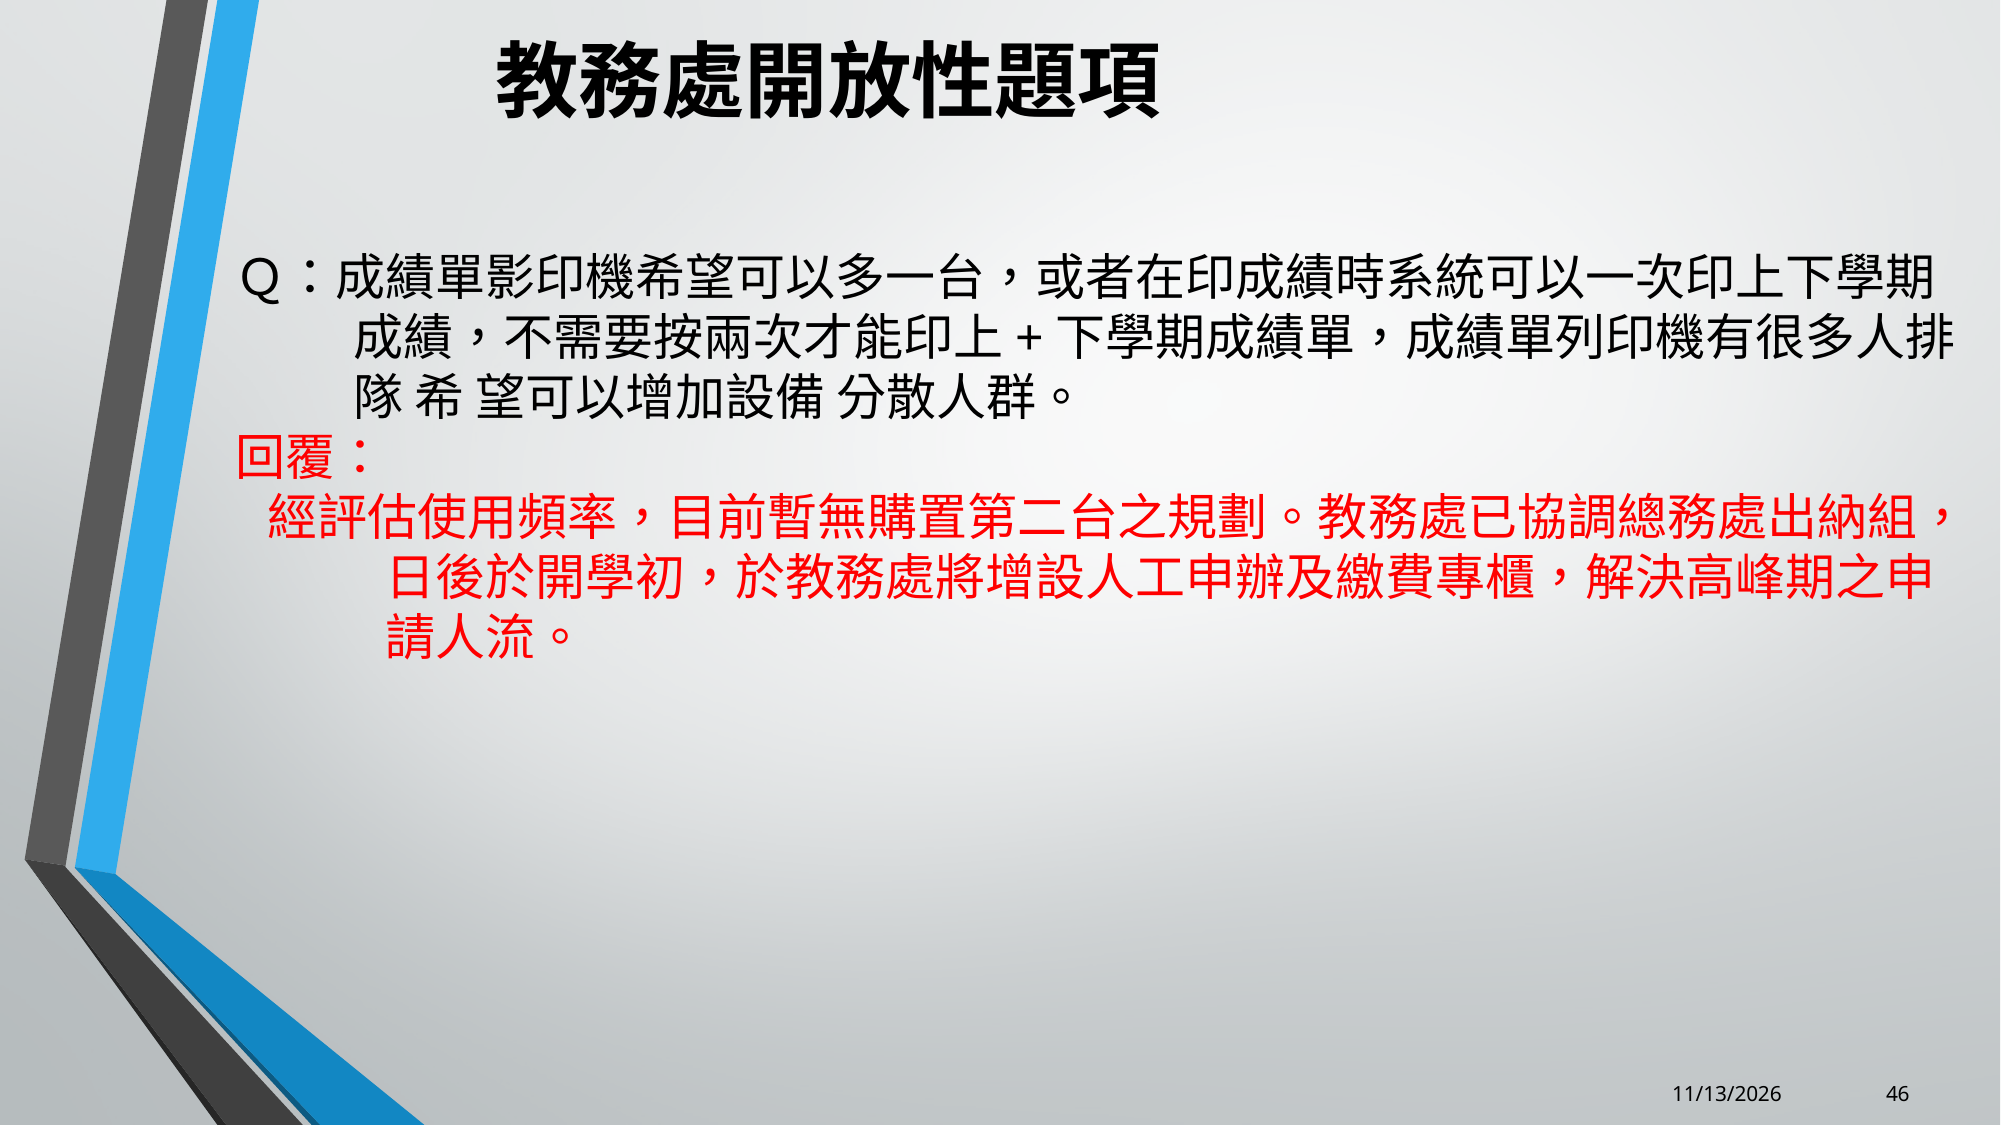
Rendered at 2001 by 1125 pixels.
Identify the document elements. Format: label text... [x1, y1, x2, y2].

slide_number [1609, 1065, 1797, 1125]
slide_number 46 [1834, 1064, 1925, 1125]
text_box Ｑ：成績單影印機希望可以多一台，或者在印成績時系統可以一次印上下學期成績，不需要按兩次才能印上+下學期成績單，成績單列印機有很多人排隊 希 望可以增加設備 分散人群。 回覆： 經評估使用頻率，目前暫無購置第二台之規劃。教務處已協調總務處出納組，日後於開學初，於教務處將增設人工申辦及繳費專櫃，解決高峰期之申請人流。 [220, 237, 2000, 673]
text_box 教務處開放性題項 [480, 21, 1177, 136]
